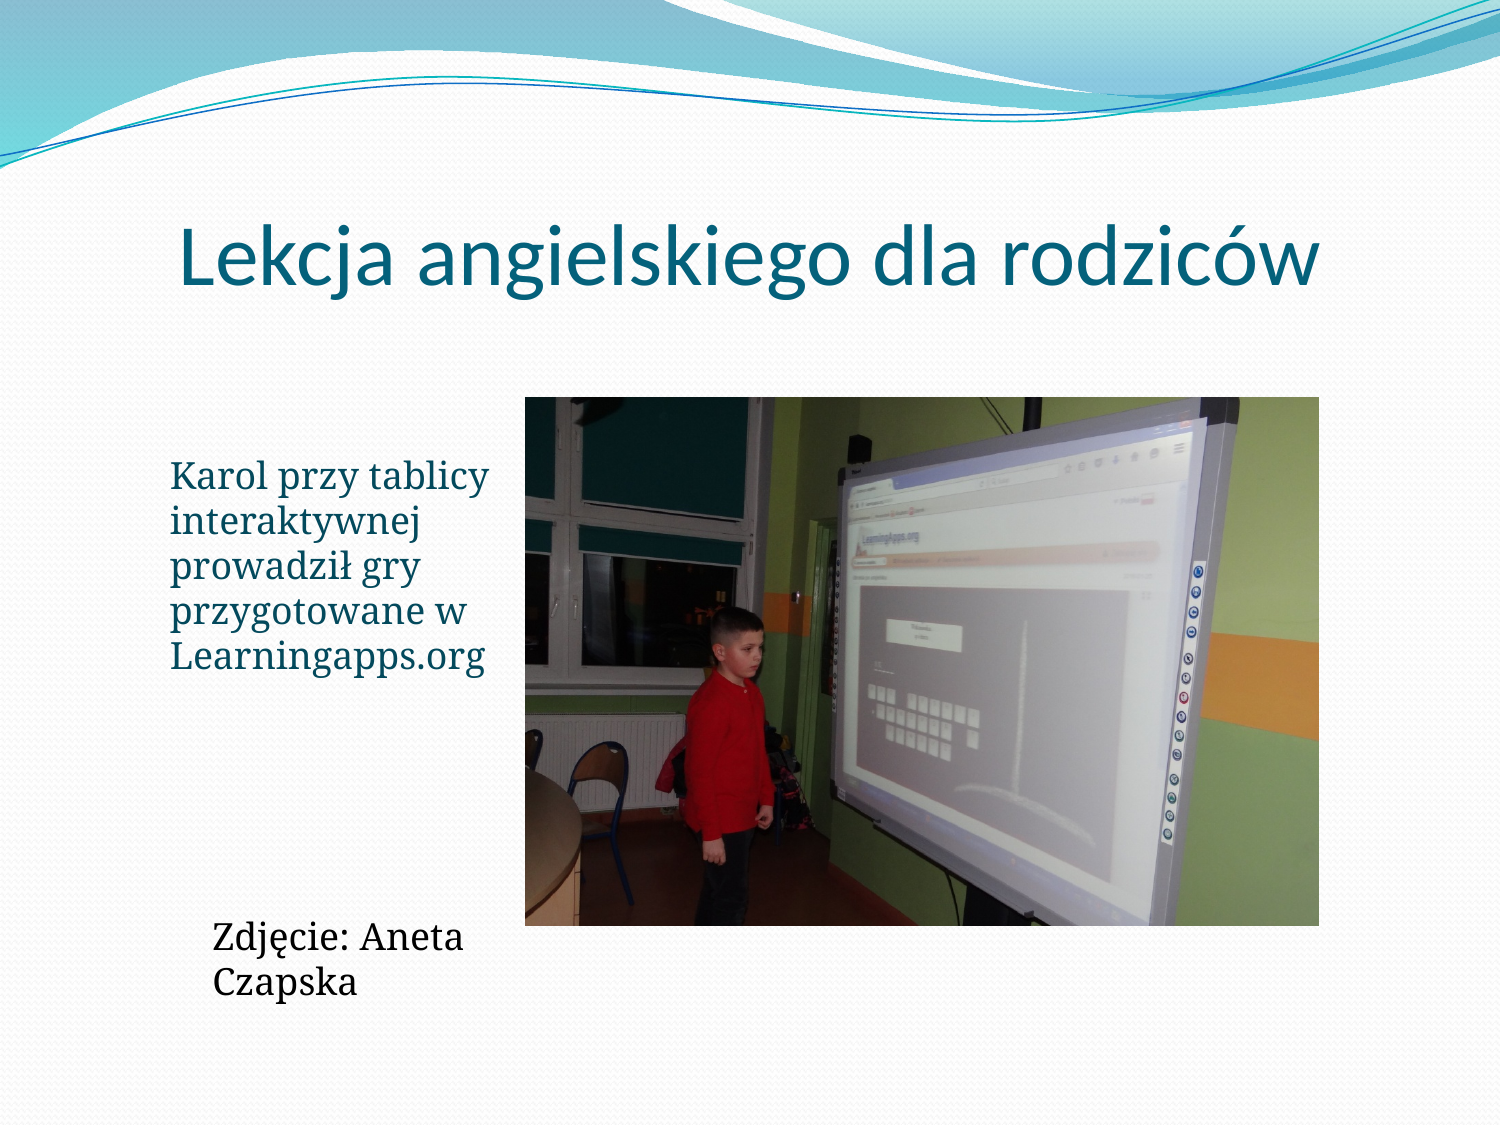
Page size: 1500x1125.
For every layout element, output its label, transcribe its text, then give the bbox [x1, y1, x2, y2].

title Lekcja angielskiego dla rodziców [75, 115, 1425, 303]
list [525, 396, 1319, 926]
text_box Zdjęcie: Aneta Czapska [197, 905, 480, 1010]
text_box Karol przy tablicy interaktywnej prowadził gry przygotowane w Learningapps.org [155, 444, 505, 685]
